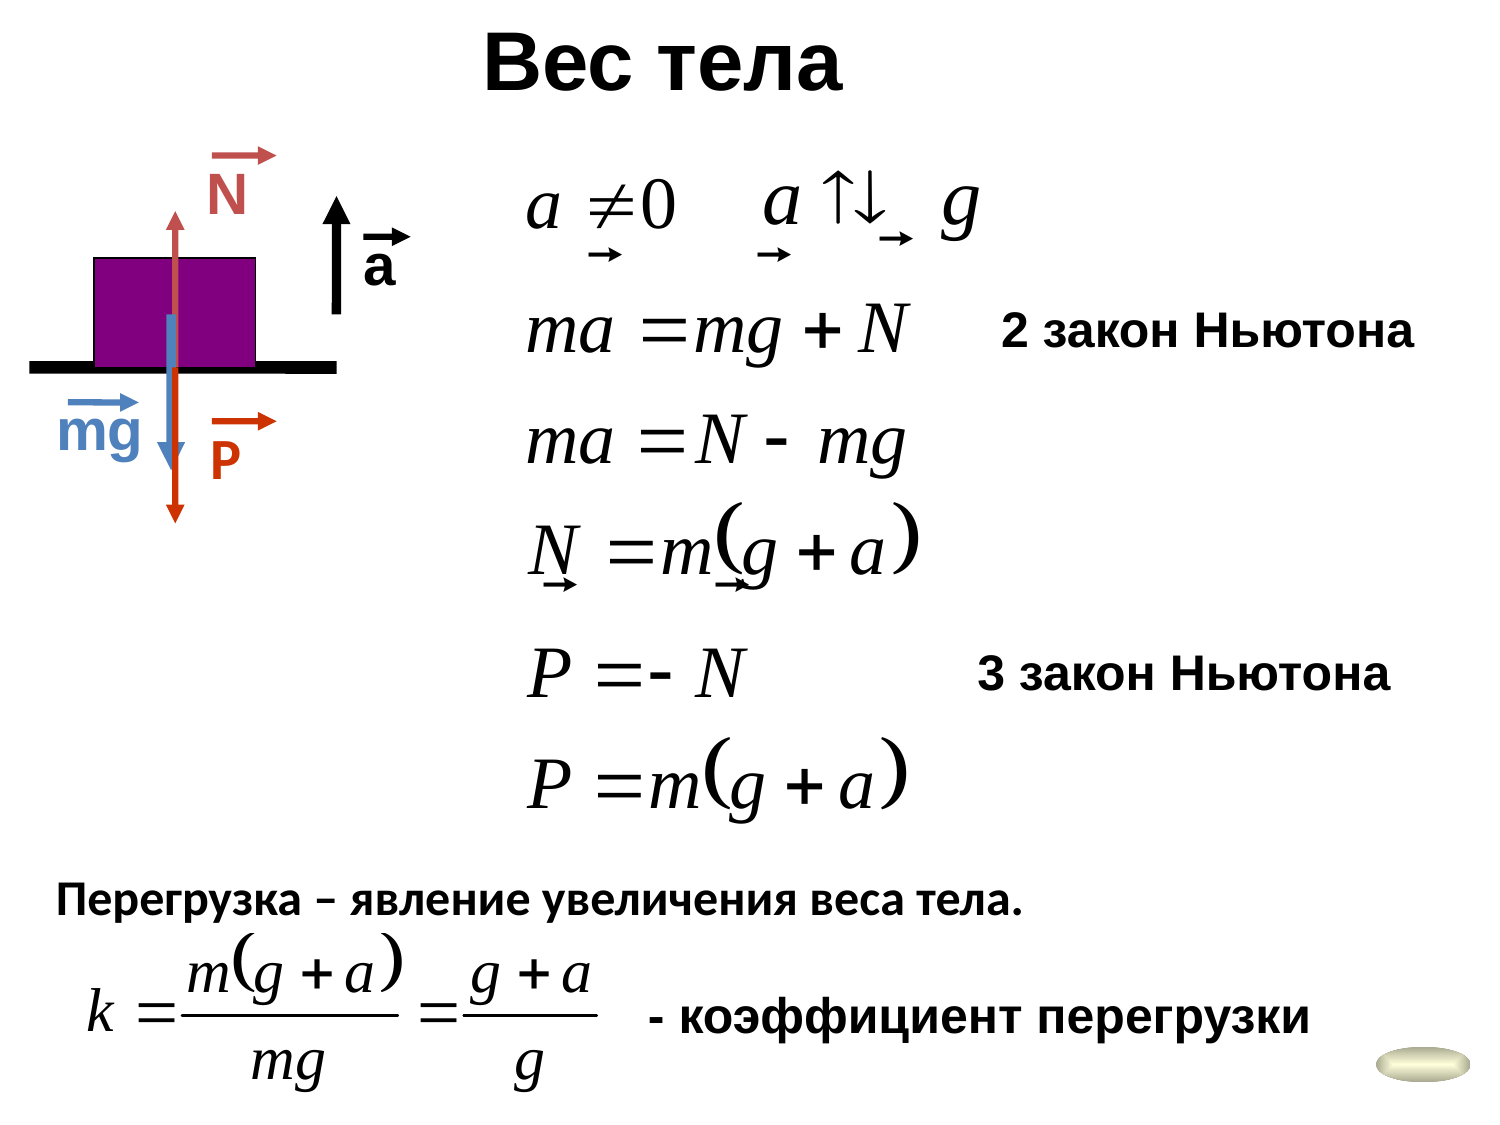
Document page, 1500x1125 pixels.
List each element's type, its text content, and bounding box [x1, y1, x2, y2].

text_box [513, 136, 1447, 840]
text_box [1376, 1046, 1471, 1083]
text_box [76, 932, 1328, 1104]
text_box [29, 148, 412, 524]
text_box Вес тела [467, 0, 859, 115]
text_box Перегрузка – явление увеличения веса тела. [41, 857, 1388, 933]
